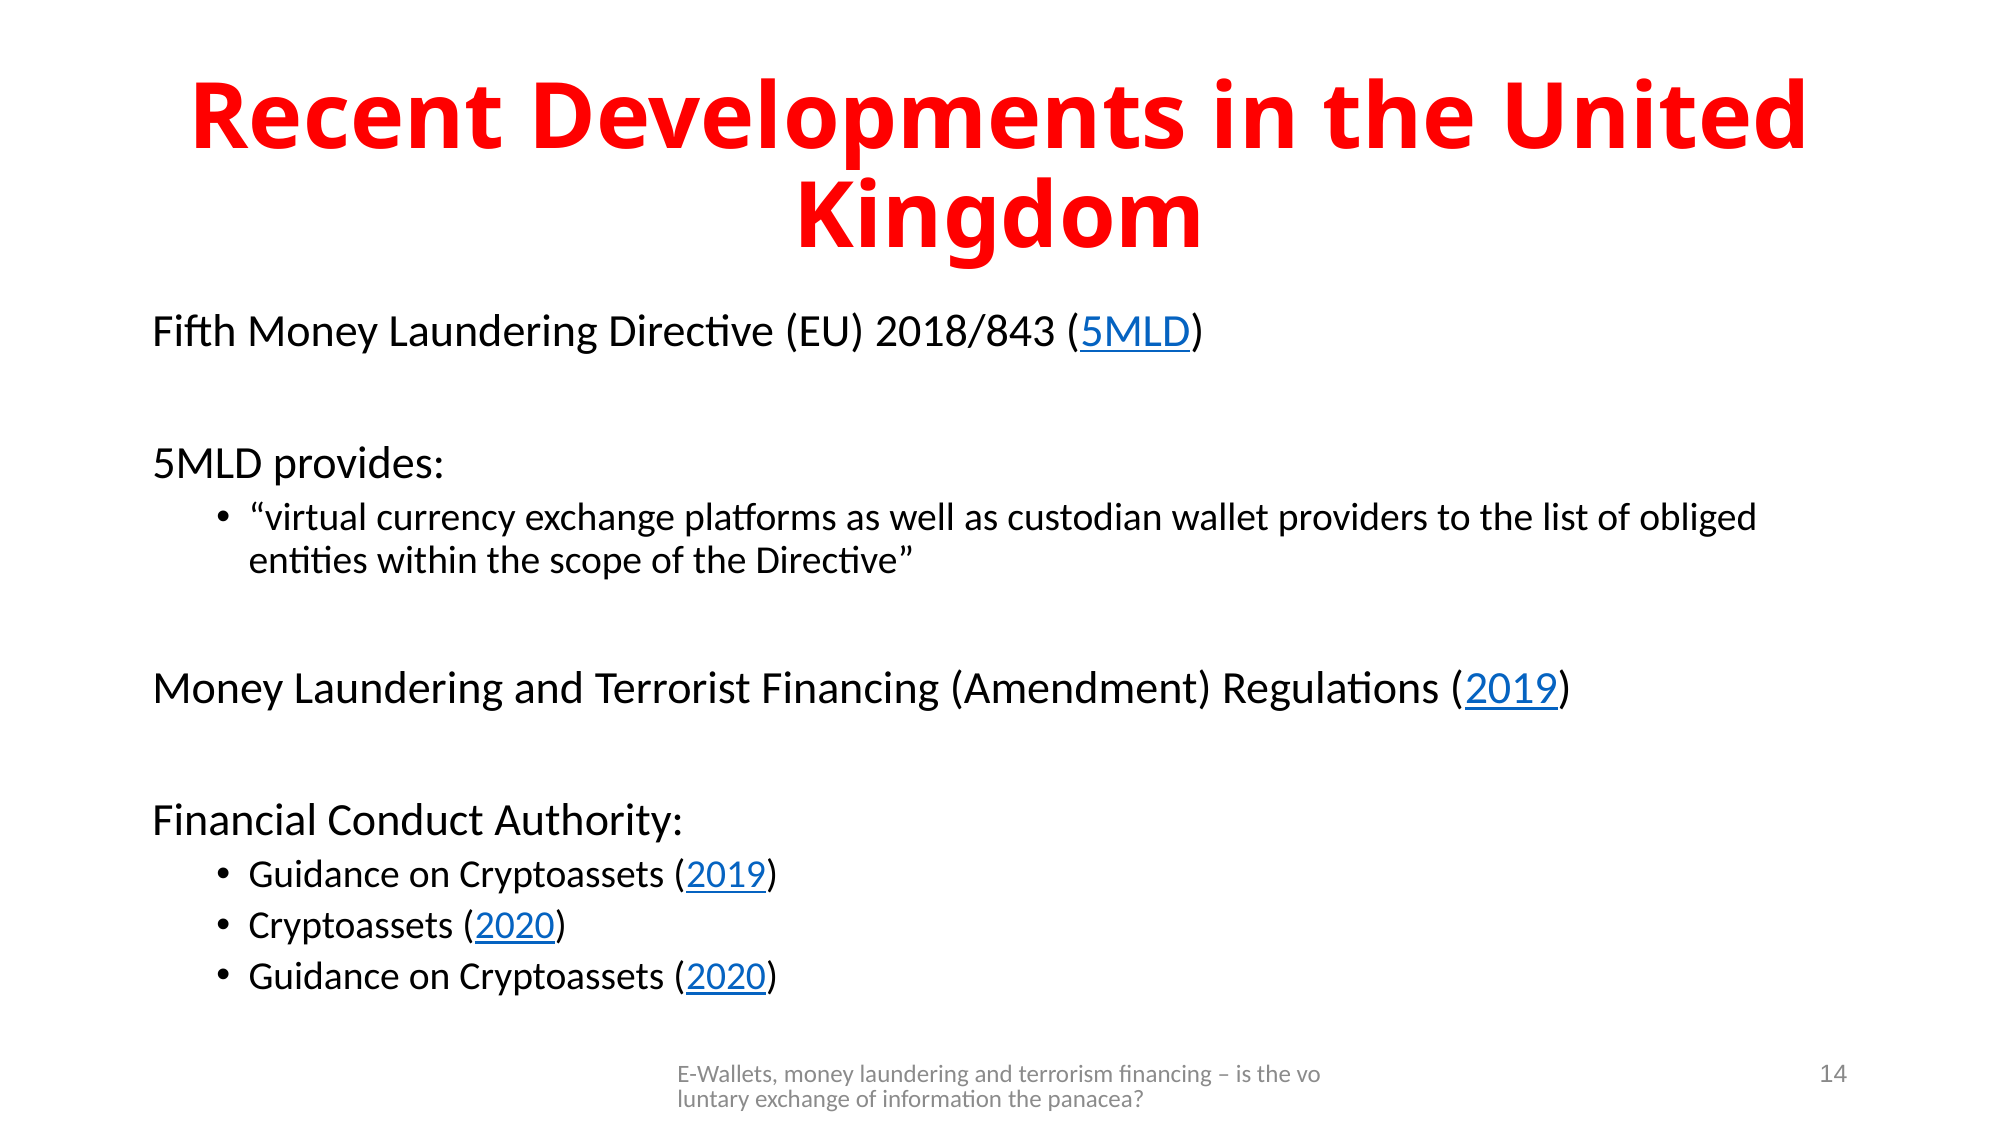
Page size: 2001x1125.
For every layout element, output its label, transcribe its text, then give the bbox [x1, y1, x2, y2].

slide_number 14 [1412, 1042, 1863, 1103]
footer E-Wallets, money laundering and terrorism financing – is the voluntary exchange of information the panacea? [662, 1042, 1338, 1103]
list Fifth Money Laundering Directive (EU) 2018/843 (5MLD) 5MLD provides: “virtual currency exchange platforms as well as custodian wallet providers to the list of obliged entities within the scope of the Directive” Money Laundering and Terrorist Financing (Amendment) Regulations (2019) Financial Conduct Authority: Guidance on Cryptoassets (2019) Cryptoassets (2020) Guidance on Cryptoassets (2020) [137, 299, 1863, 1014]
title Recent Developments in the United Kingdom [137, 59, 1863, 278]
